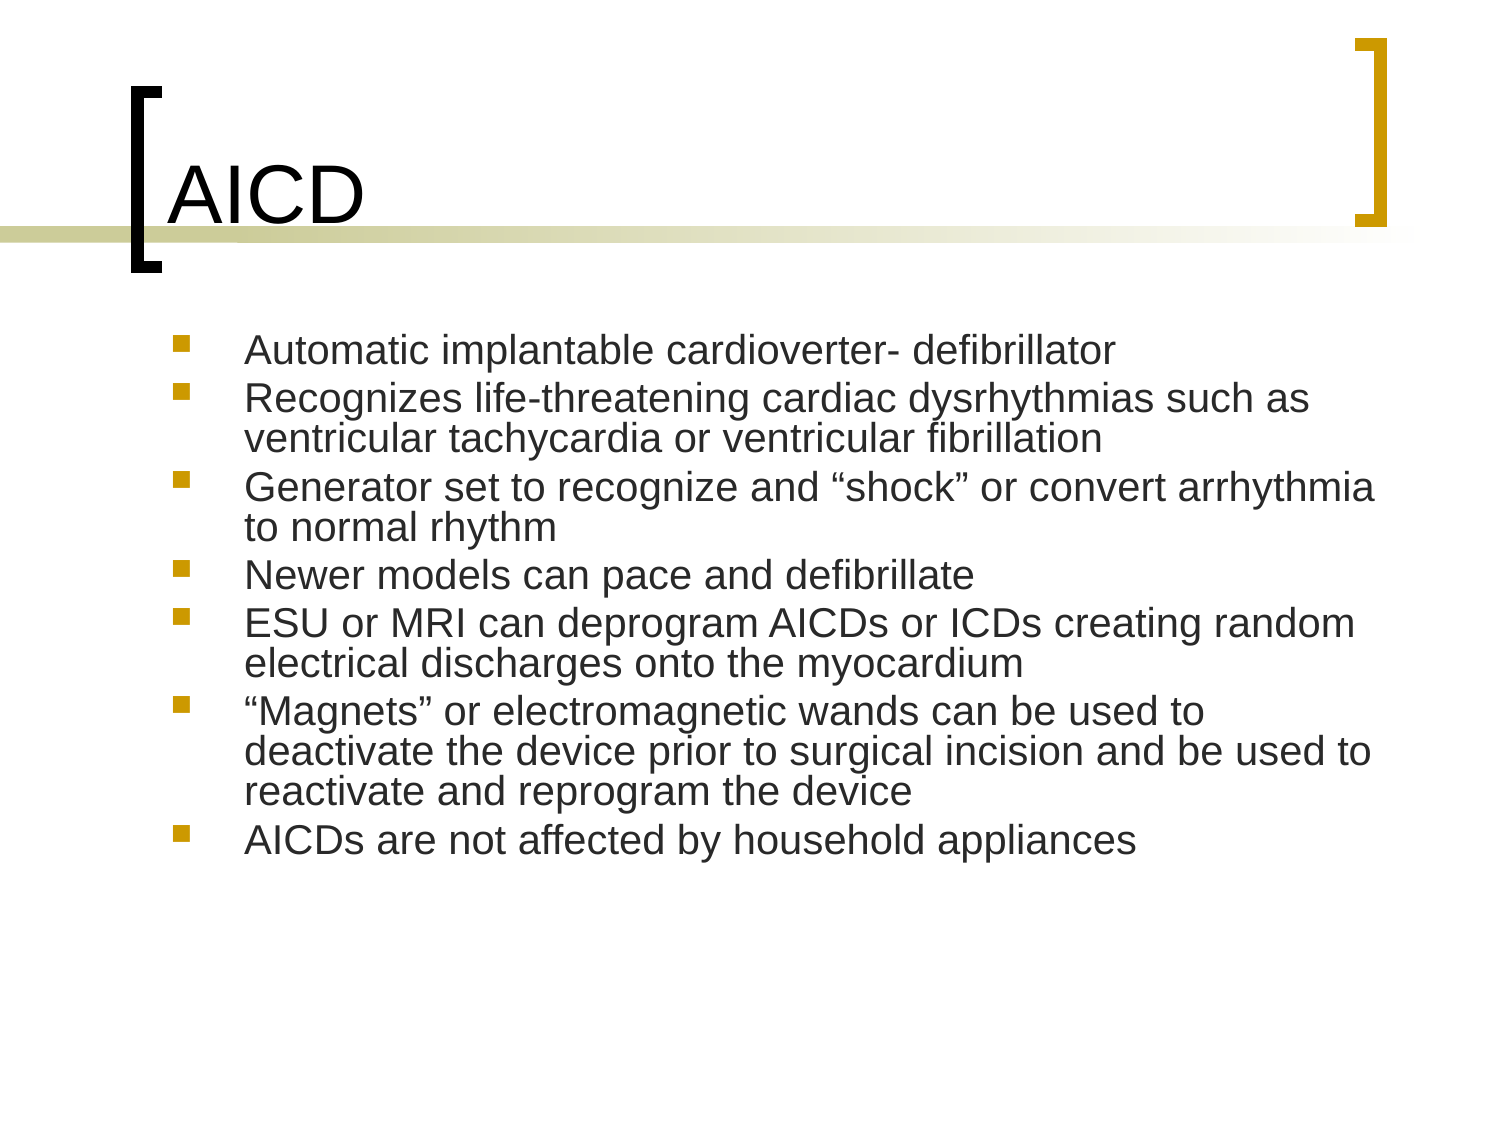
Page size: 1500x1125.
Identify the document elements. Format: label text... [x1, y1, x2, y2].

list Automatic implantable cardioverter- defibrillator Recognizes life-threatening cardiac dysrhythmias such as ventricular tachycardia or ventricular fibrillation Generator set to recognize and “shock” or convert arrhythmia to normal rhythm Newer models can pace and defibrillate ESU or MRI can deprogram AICDs or ICDs creating random electrical discharges onto the myocardium “Magnets” or electromagnetic wands can be used to deactivate the device prior to surgical incision and be used to reactivate and reprogram the device AICDs are not affected by household appliances [155, 324, 1413, 1001]
title AICD [152, 15, 1328, 248]
